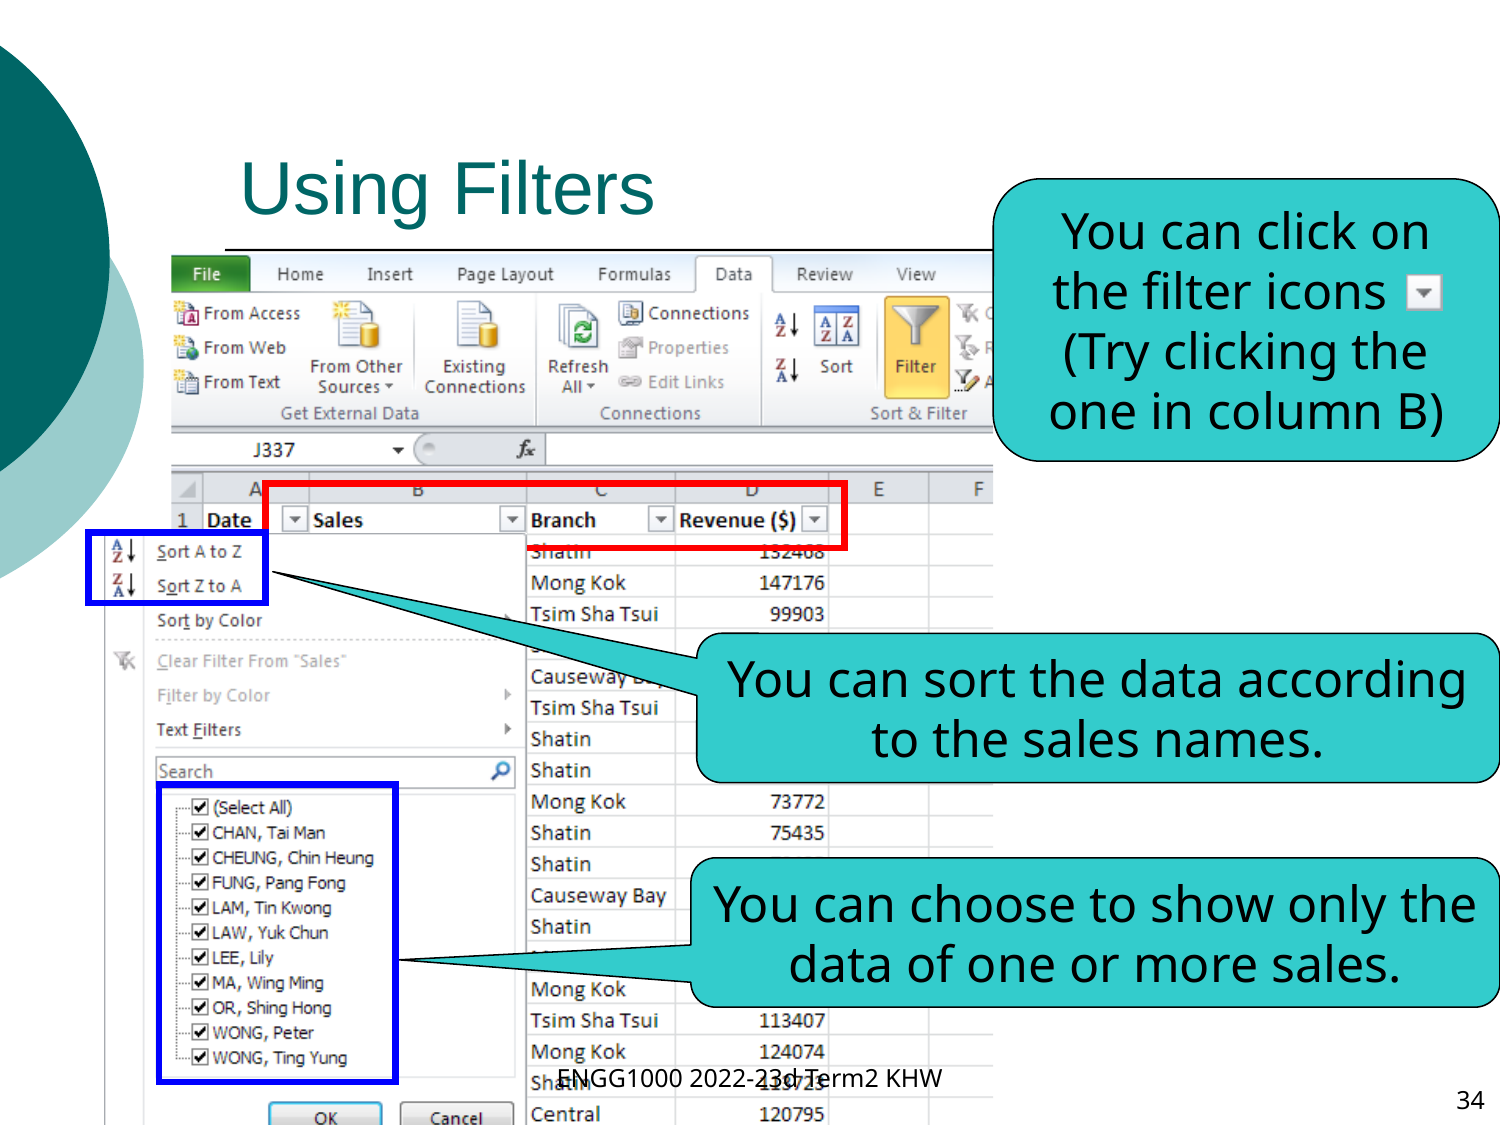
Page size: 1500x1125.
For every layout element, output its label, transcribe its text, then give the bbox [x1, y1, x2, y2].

text_box You can click on the filter icons . (Try clicking the one in column B) [993, 178, 1500, 462]
text_box You can choose to show only the data of one or more sales. [999, 857, 1500, 1008]
slide_number 34 [1149, 1050, 1500, 1125]
text_box [88, 532, 103, 604]
picture [1406, 274, 1443, 311]
text_box You can sort the data according to the sales names. [999, 633, 1500, 783]
title Using Filters [224, 49, 1425, 237]
picture [104, 254, 994, 1125]
